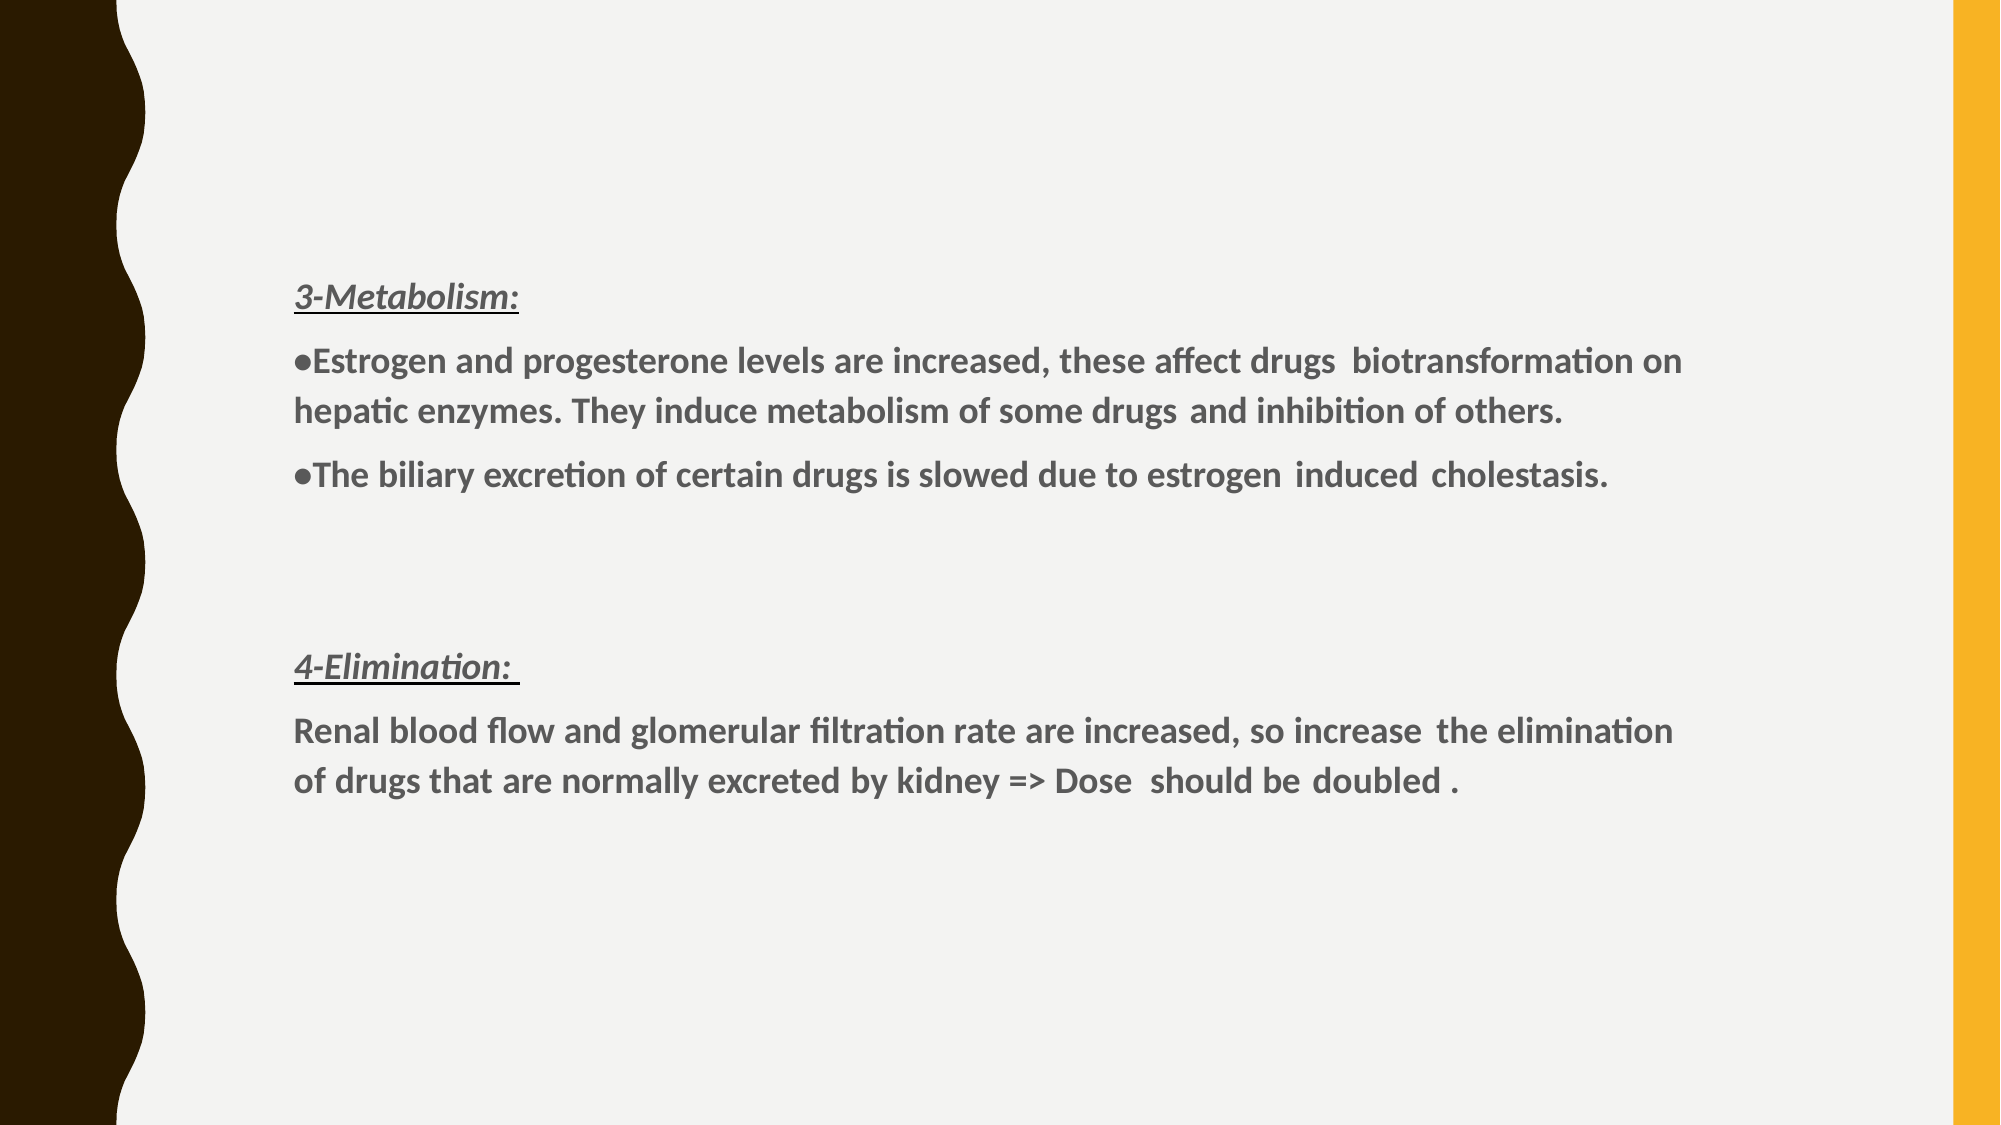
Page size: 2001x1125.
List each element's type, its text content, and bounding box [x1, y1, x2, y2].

list 3-Metabolism: •Estrogen and progesterone levels are increased, these affect drugs biotransformation on hepatic enzymes. They induce metabolism of some drugs and inhibition of others. •The biliary excretion of certain drugs is slowed due to estrogen induced cholestasis. 4-Elimination: Renal blood flow and glomerular filtration rate are increased, so increase the elimination of drugs that are normally excreted by kidney => Dose should be doubled . [278, 200, 1722, 791]
